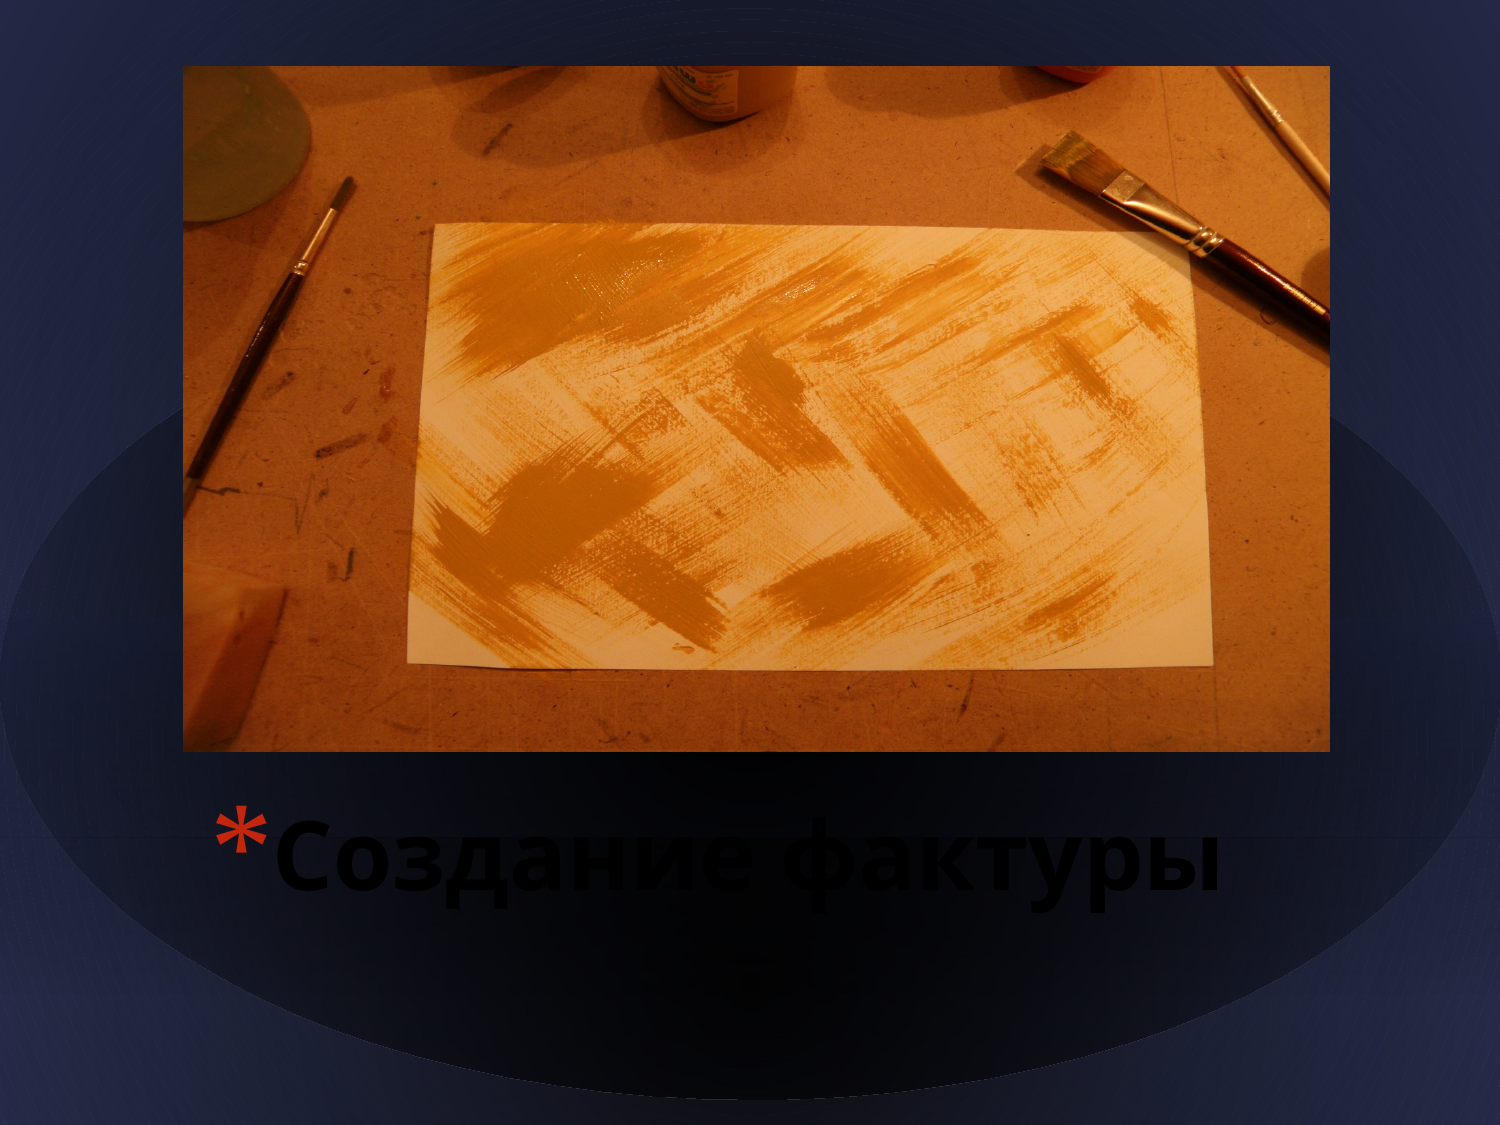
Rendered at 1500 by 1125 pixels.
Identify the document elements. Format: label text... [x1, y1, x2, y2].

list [182, 66, 1330, 752]
title Создание фактуры [171, 786, 1341, 1012]
